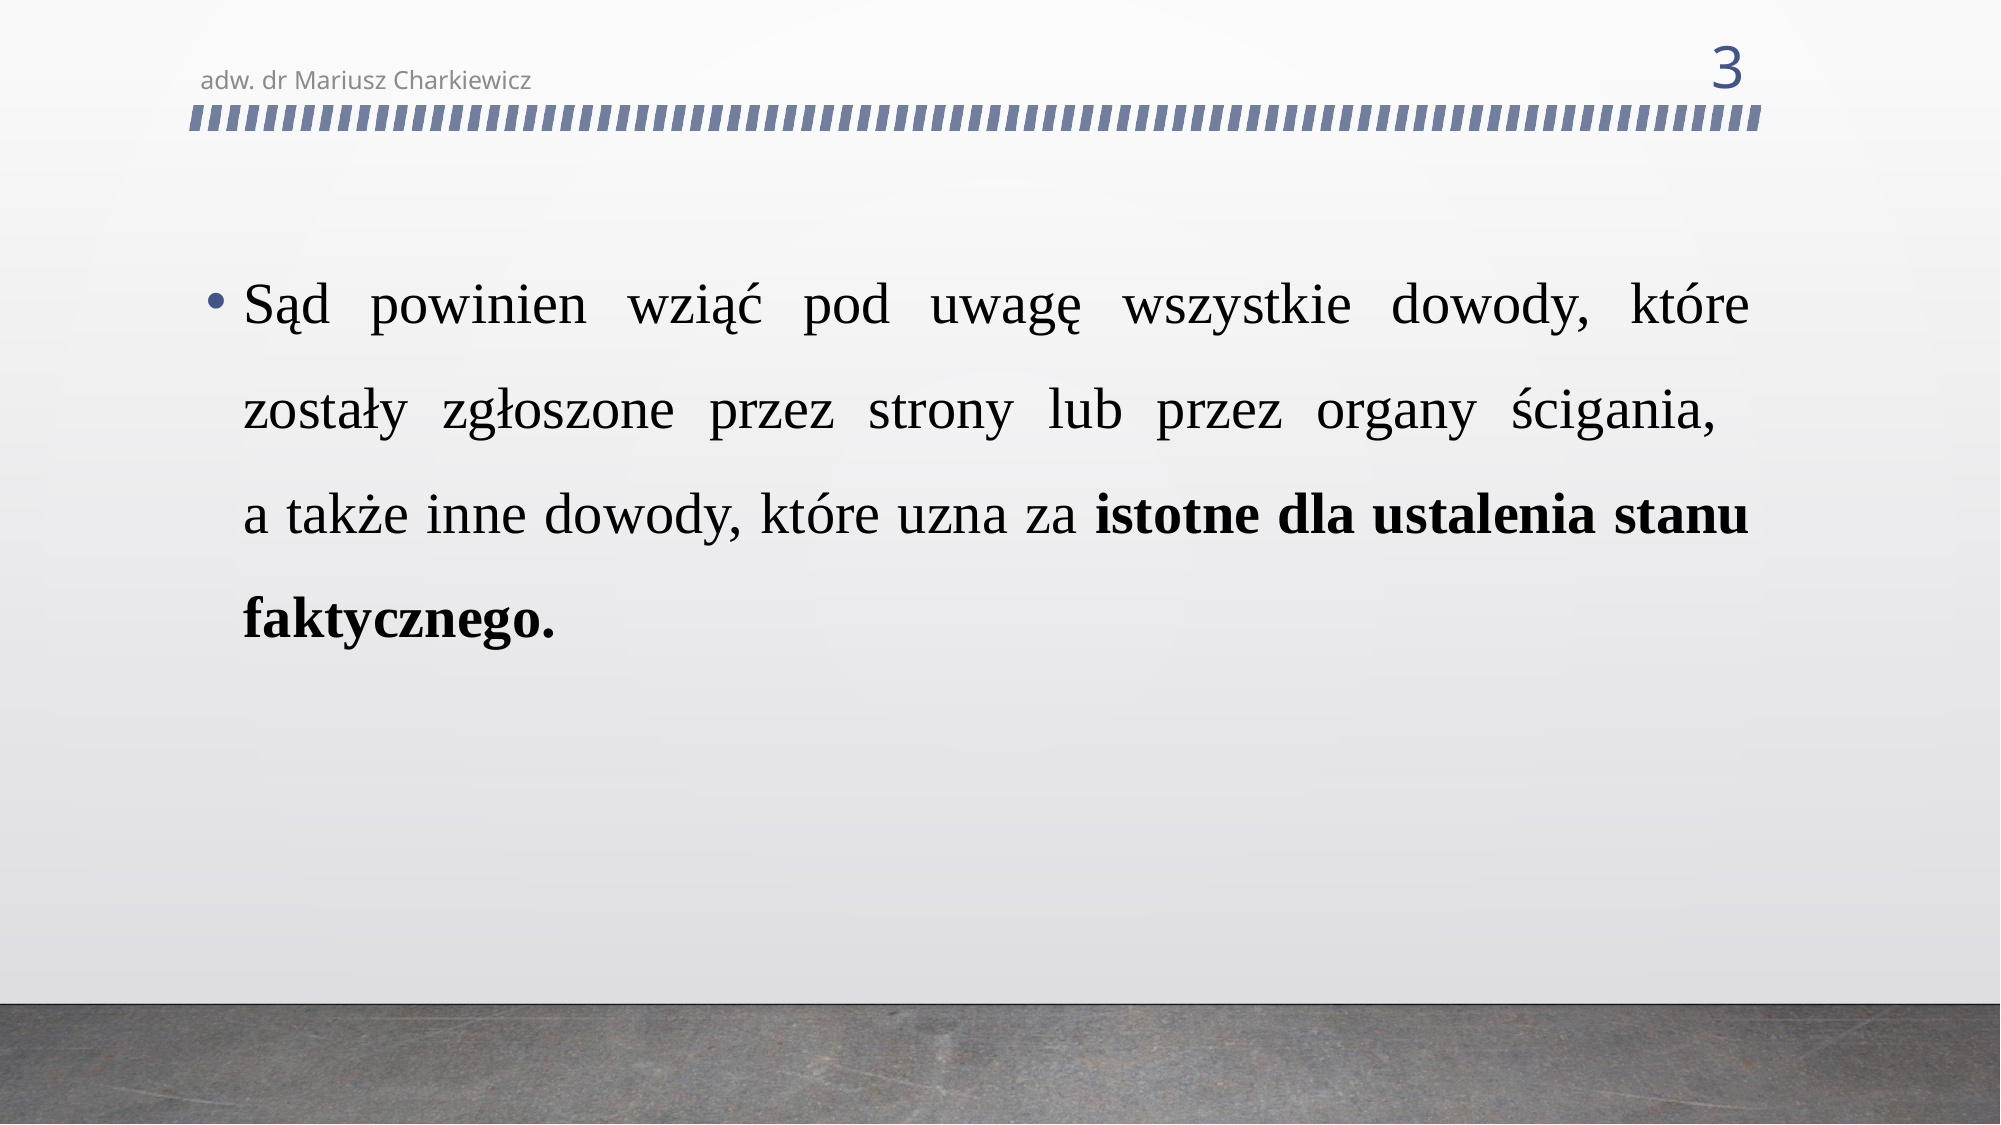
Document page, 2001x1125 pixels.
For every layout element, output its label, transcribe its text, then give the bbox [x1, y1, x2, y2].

list Sąd powinien wziąć pod uwagę wszystkie dowody, które zostały zgłoszone przez strony lub przez organy ścigania, a także inne dowody, które uzna za istotne dla ustalenia stanu faktycznego. [190, 222, 1767, 764]
footer adw. dr Mariusz Charkiewicz [185, 54, 1160, 105]
picture [0, 1004, 2000, 1124]
slide_number 3 [1626, 22, 1760, 106]
